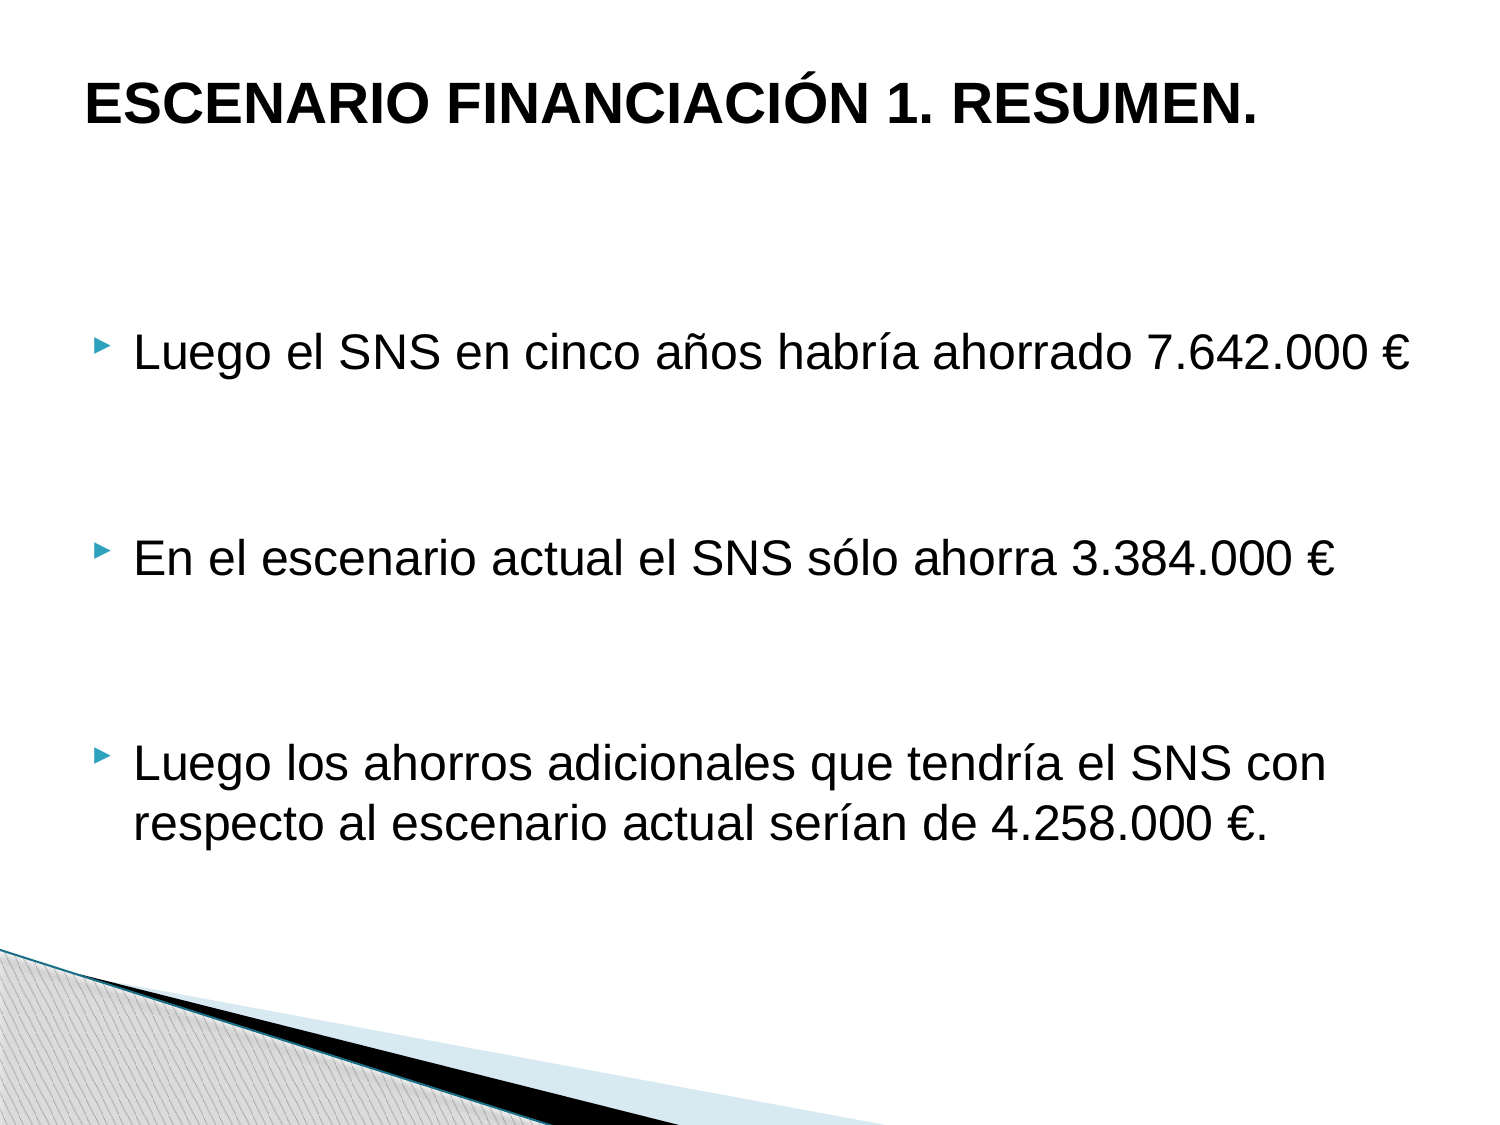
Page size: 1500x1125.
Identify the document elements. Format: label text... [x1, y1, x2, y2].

text_box ESCENARIO FINANCIACIÓN 1. RESUMEN. [70, 35, 1421, 165]
list Luego el SNS en cinco años habría ahorrado 7.642.000 € En el escenario actual el SNS sólo ahorra 3.384.000 € Luego los ahorros adicionales que tendría el SNS con respecto al escenario actual serían de 4.258.000 €. [58, 175, 1437, 669]
